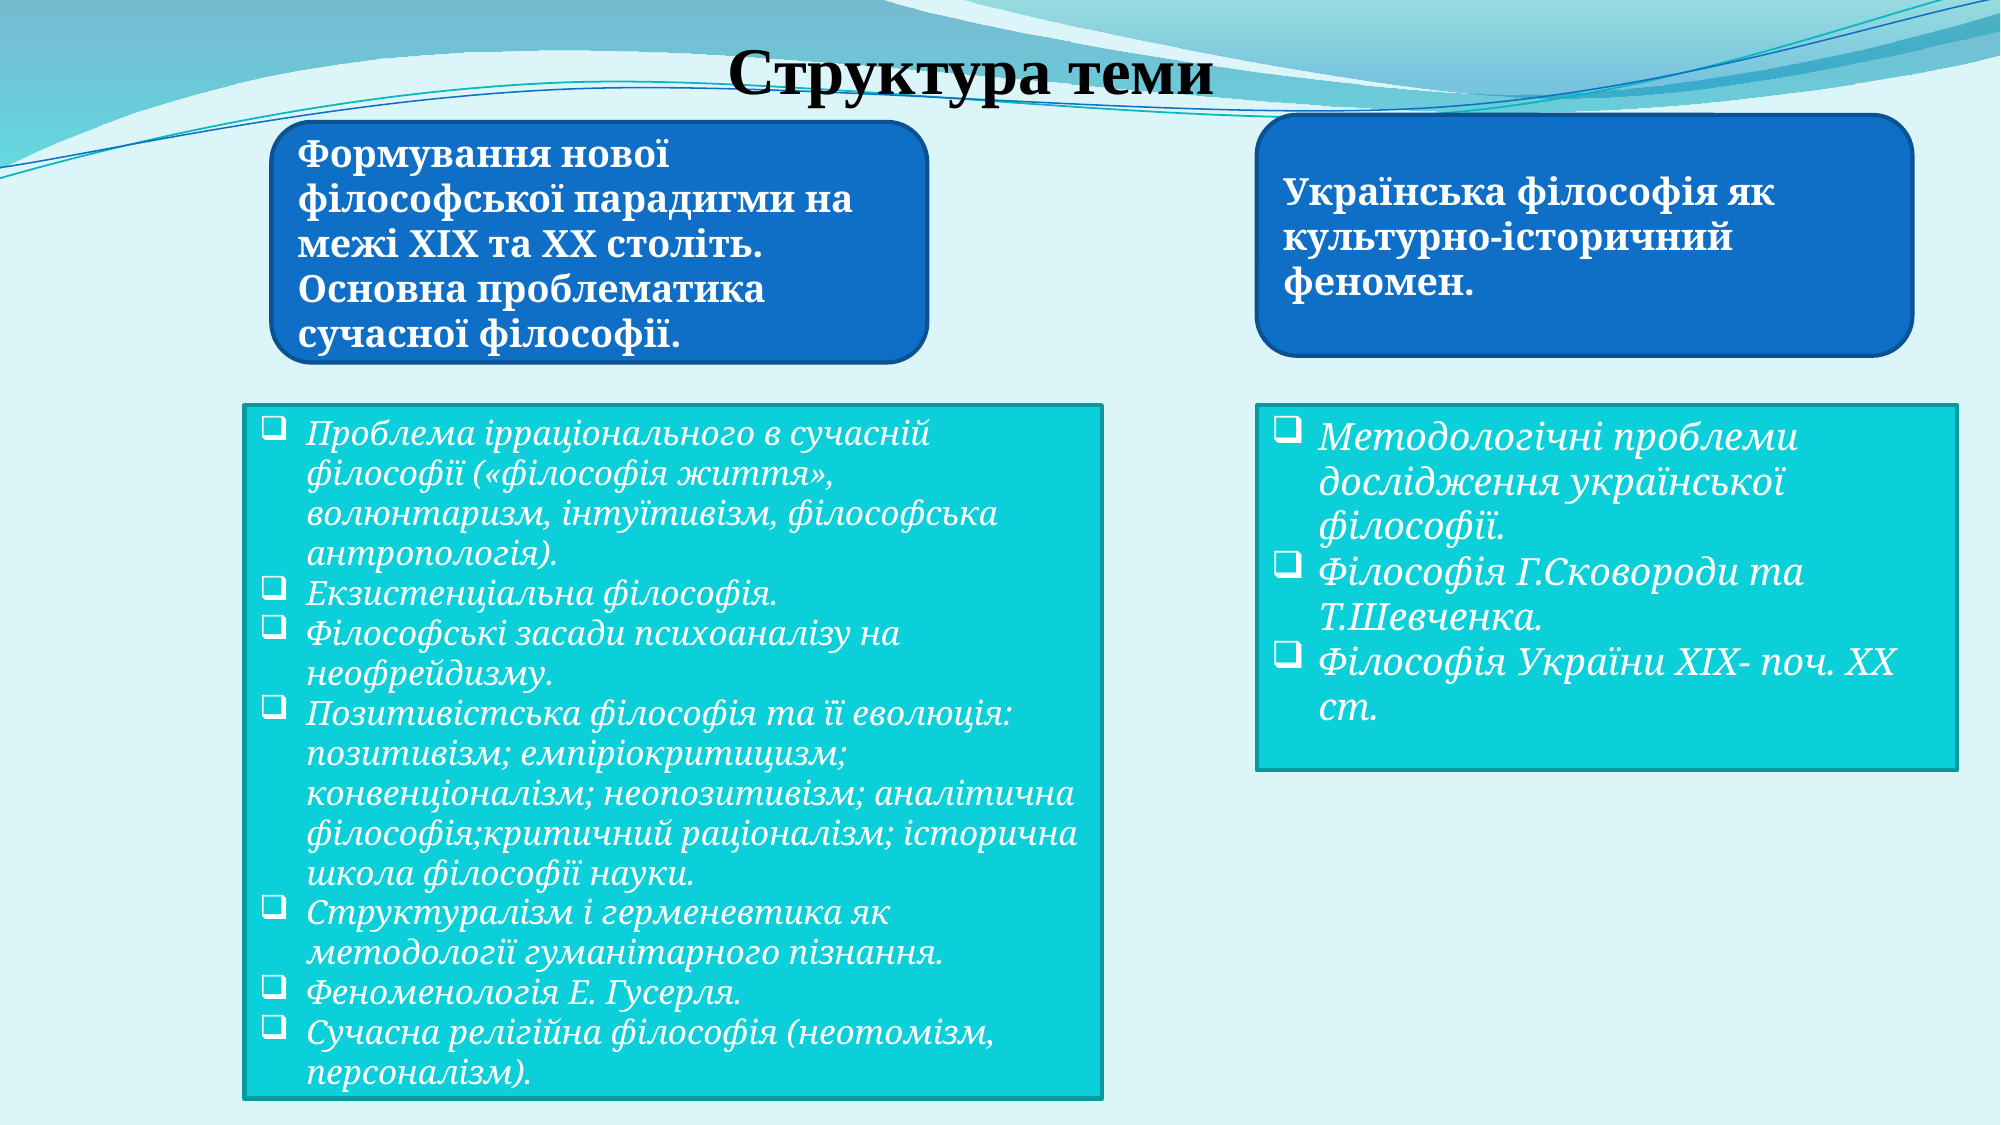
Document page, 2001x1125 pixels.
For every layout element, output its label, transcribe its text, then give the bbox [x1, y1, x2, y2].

text_box Структура теми [712, 20, 1526, 115]
text_box Методологічні проблеми дослідження української філософії. Філософія Г.Сковороди та Т.Шевченка. Філософія України ХІХ- поч. ХХ ст. [1255, 403, 1959, 772]
text_box Українська філософія як культурно-історичний феномен. [1254, 112, 1915, 358]
text_box Формування нової філософської парадигми на межі ХІХ та ХХ століть. Основна проблематика сучасної філософії. [269, 119, 930, 365]
text_box Проблема ірраціонального в сучасній філософії («філософія життя», волюнтаризм, інтуїтивізм, філософська антропологія). Екзистенціальна філософія. Філософські засади психоаналізу на неофрейдизму. Позитивістська філософія та її еволюція: позитивізм; емпіріокритицизм; конвенціоналізм; неопозитивізм; аналітична філософія;критичний раціоналізм; історична школа філософії науки. Структуралізм і герменевтика як методології гуманітарного пізнання. Феноменологія Е. Гусерля. Сучасна релігійна філософія (неотомізм, персоналізм). [242, 403, 1104, 1101]
